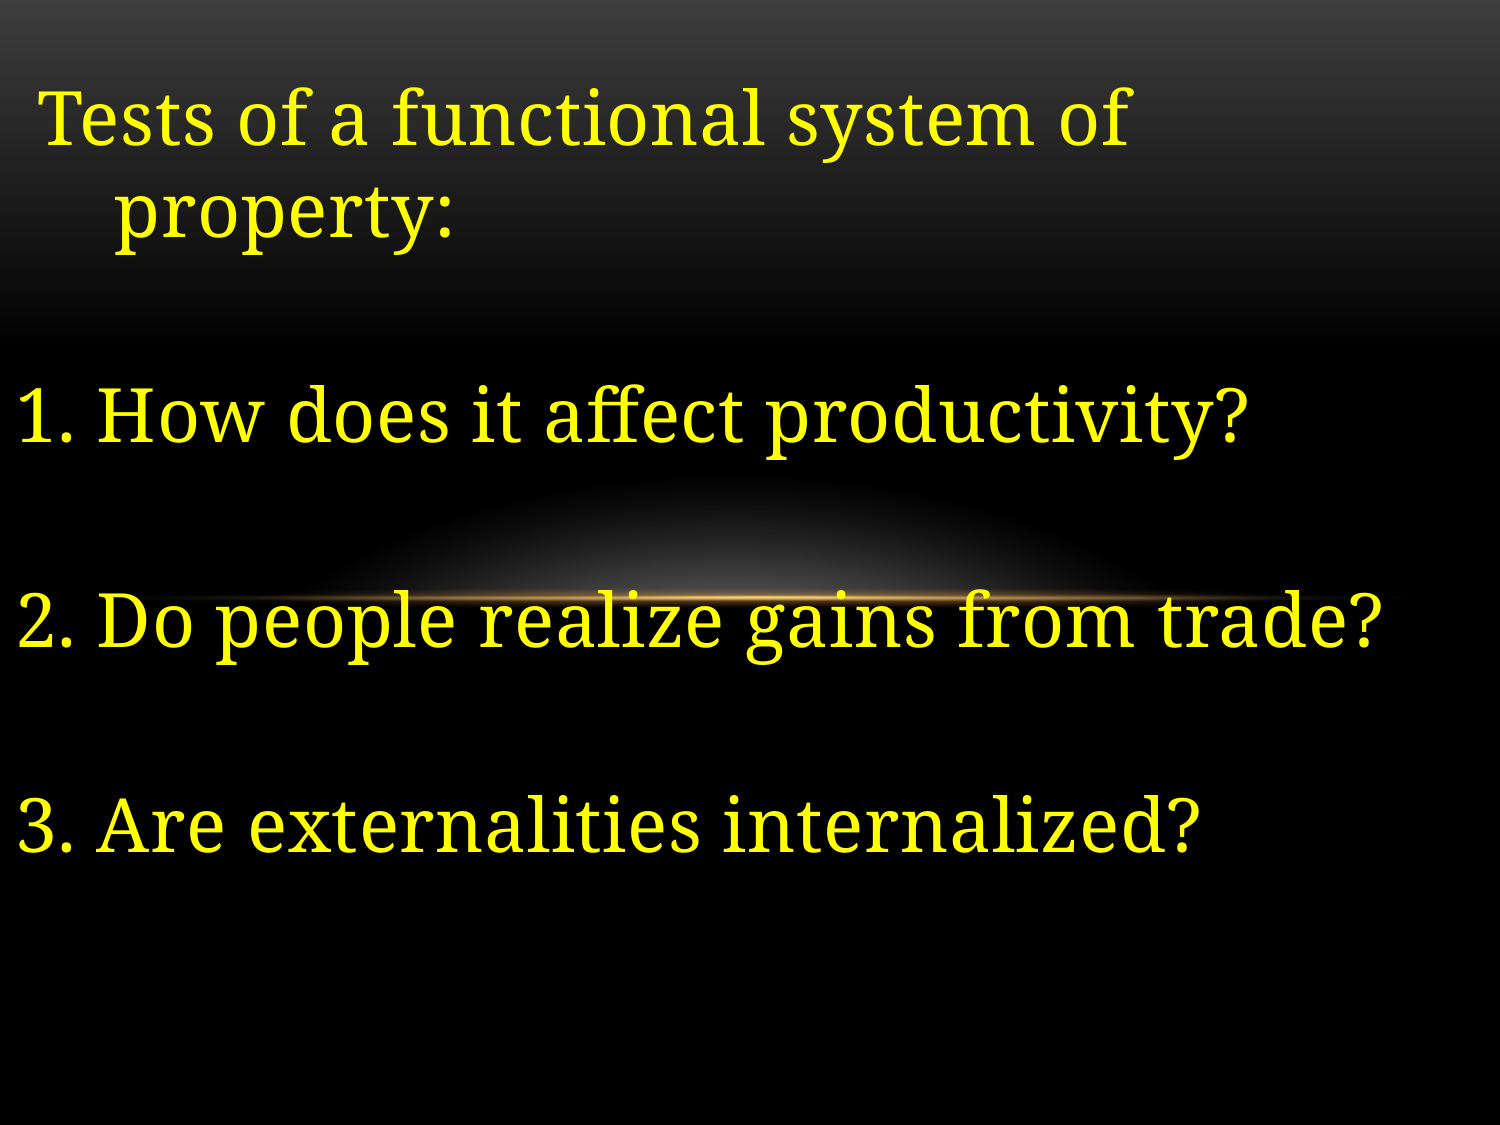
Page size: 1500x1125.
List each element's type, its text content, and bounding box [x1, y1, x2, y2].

subtitle Tests of a functional system of property: 1. How does it affect productivity? 2. Do people realize gains from trade? 3. Are externalities internalized? [0, 0, 1500, 1125]
